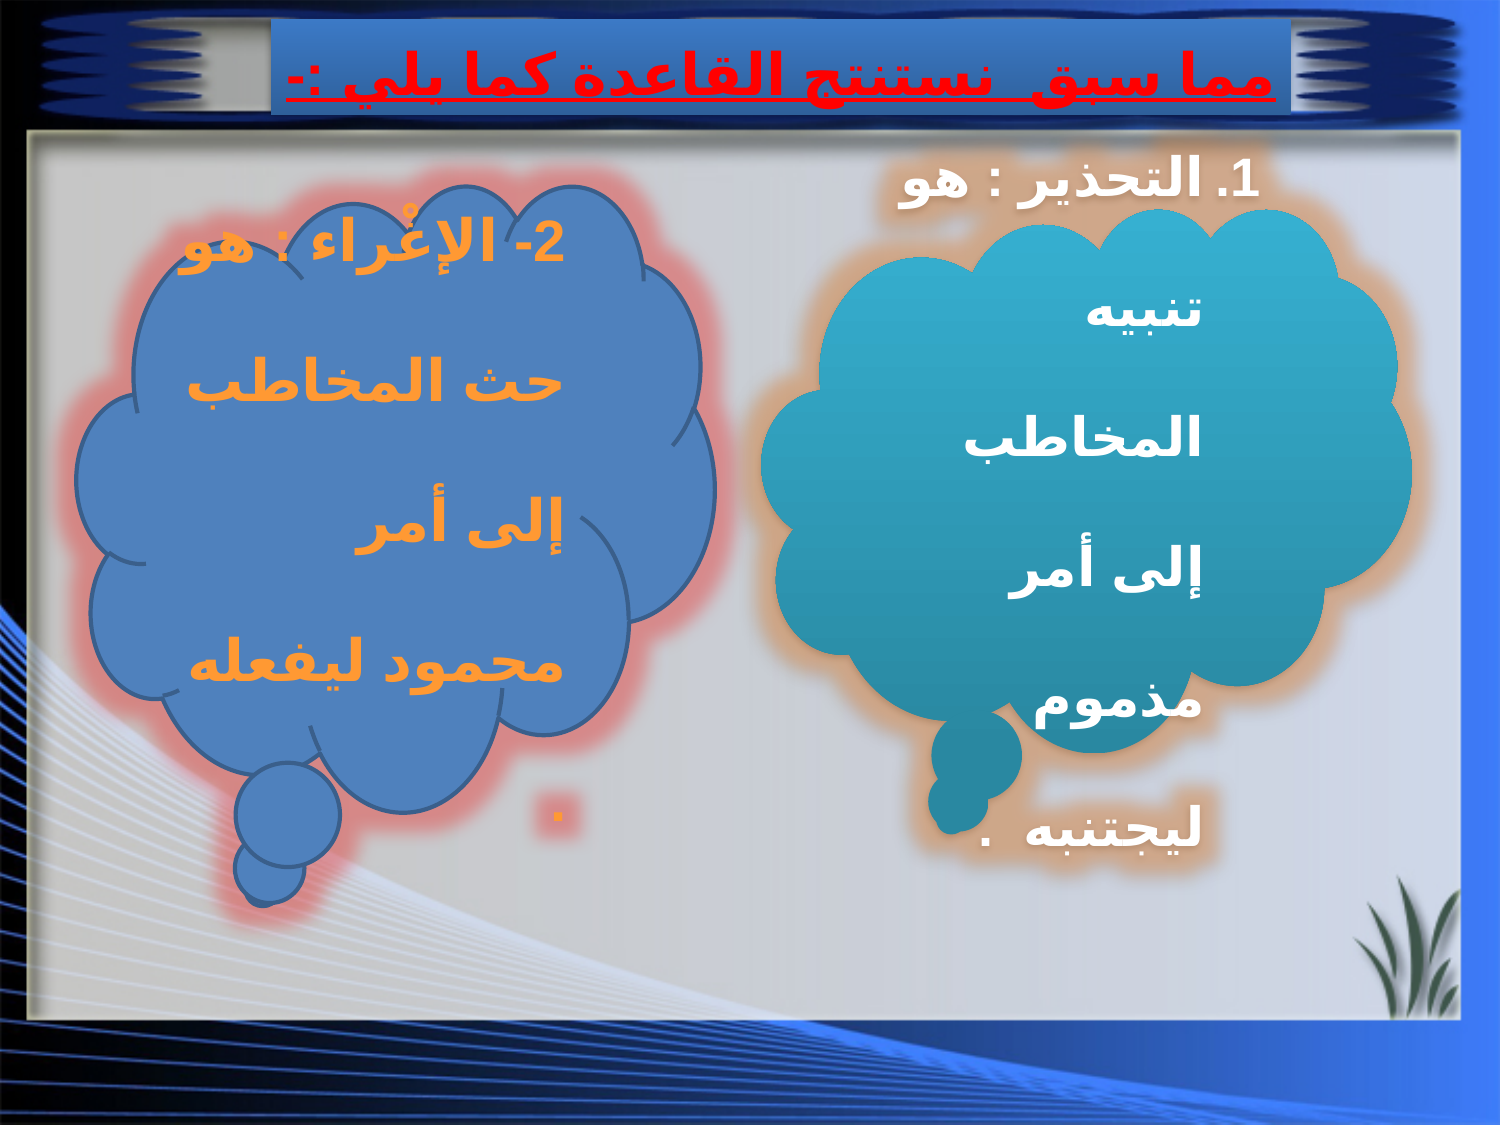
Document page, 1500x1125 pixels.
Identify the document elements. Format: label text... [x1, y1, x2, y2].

text_box 2- الإغْراء : هو حث المخاطب إلى أمر محمود ليفعله . [74, 184, 717, 909]
text_box مما سبق نستنتج القاعدة كما يلي :- [271, 19, 1291, 115]
text_box التحذير : هو تنبيه المخاطب إلى أمر مذموم ليجتنبه . [761, 209, 1412, 835]
picture [0, 0, 1500, 1125]
